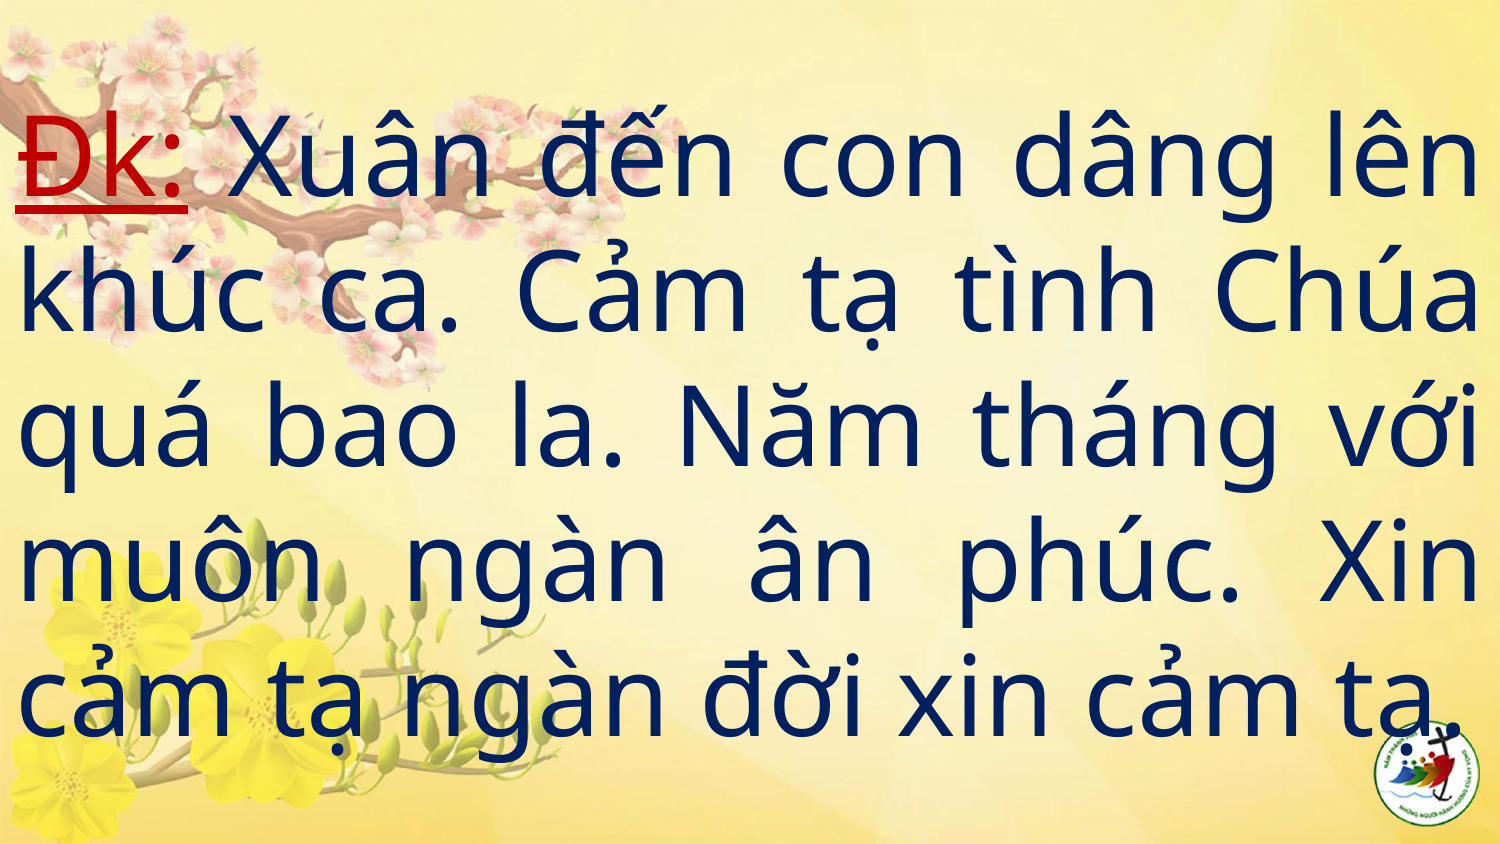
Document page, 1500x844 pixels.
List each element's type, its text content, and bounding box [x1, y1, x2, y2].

title Đk: Xuân đến con dâng lên khúc ca. Cảm tạ tình Chúa quá bao la. Năm tháng với muôn ngàn ân phúc. Xin cảm tạ ngàn đời xin cảm tạ. [0, 0, 1500, 844]
